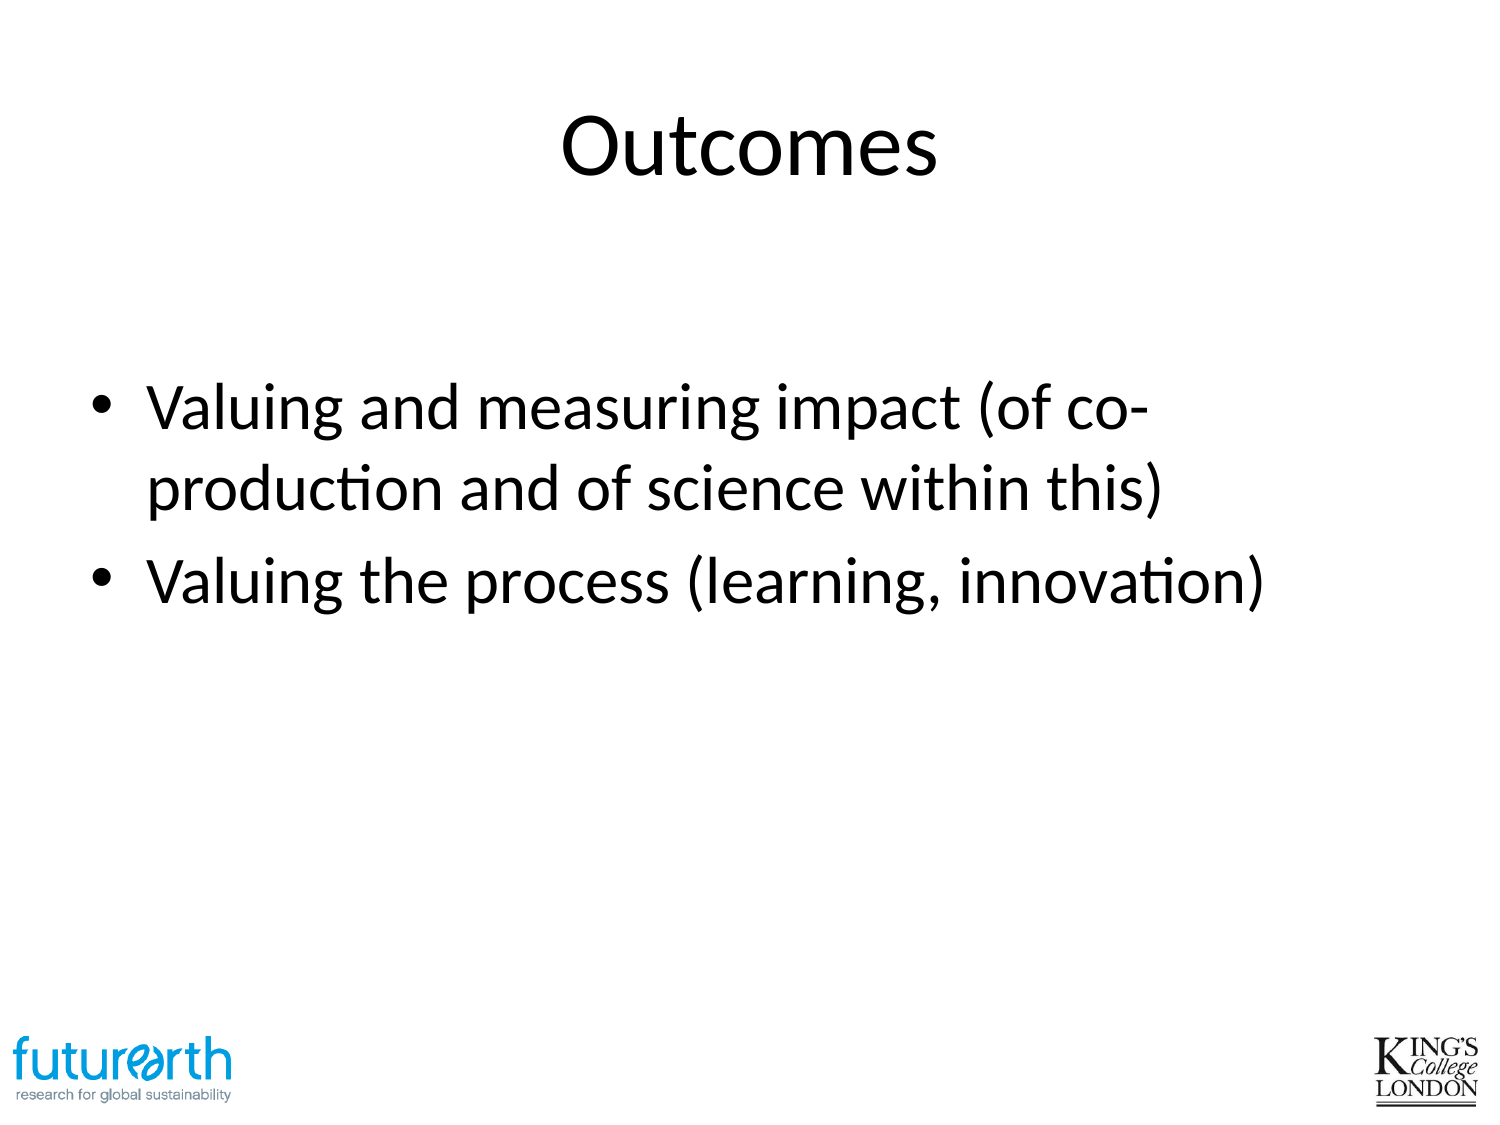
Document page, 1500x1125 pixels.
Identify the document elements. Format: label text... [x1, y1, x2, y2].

picture [9, 1033, 235, 1106]
title Outcomes [75, 45, 1425, 233]
picture [1374, 1037, 1478, 1107]
list Valuing and measuring impact (of co-production and of science within this) Valuing the process (learning, innovation) [75, 262, 1425, 1005]
